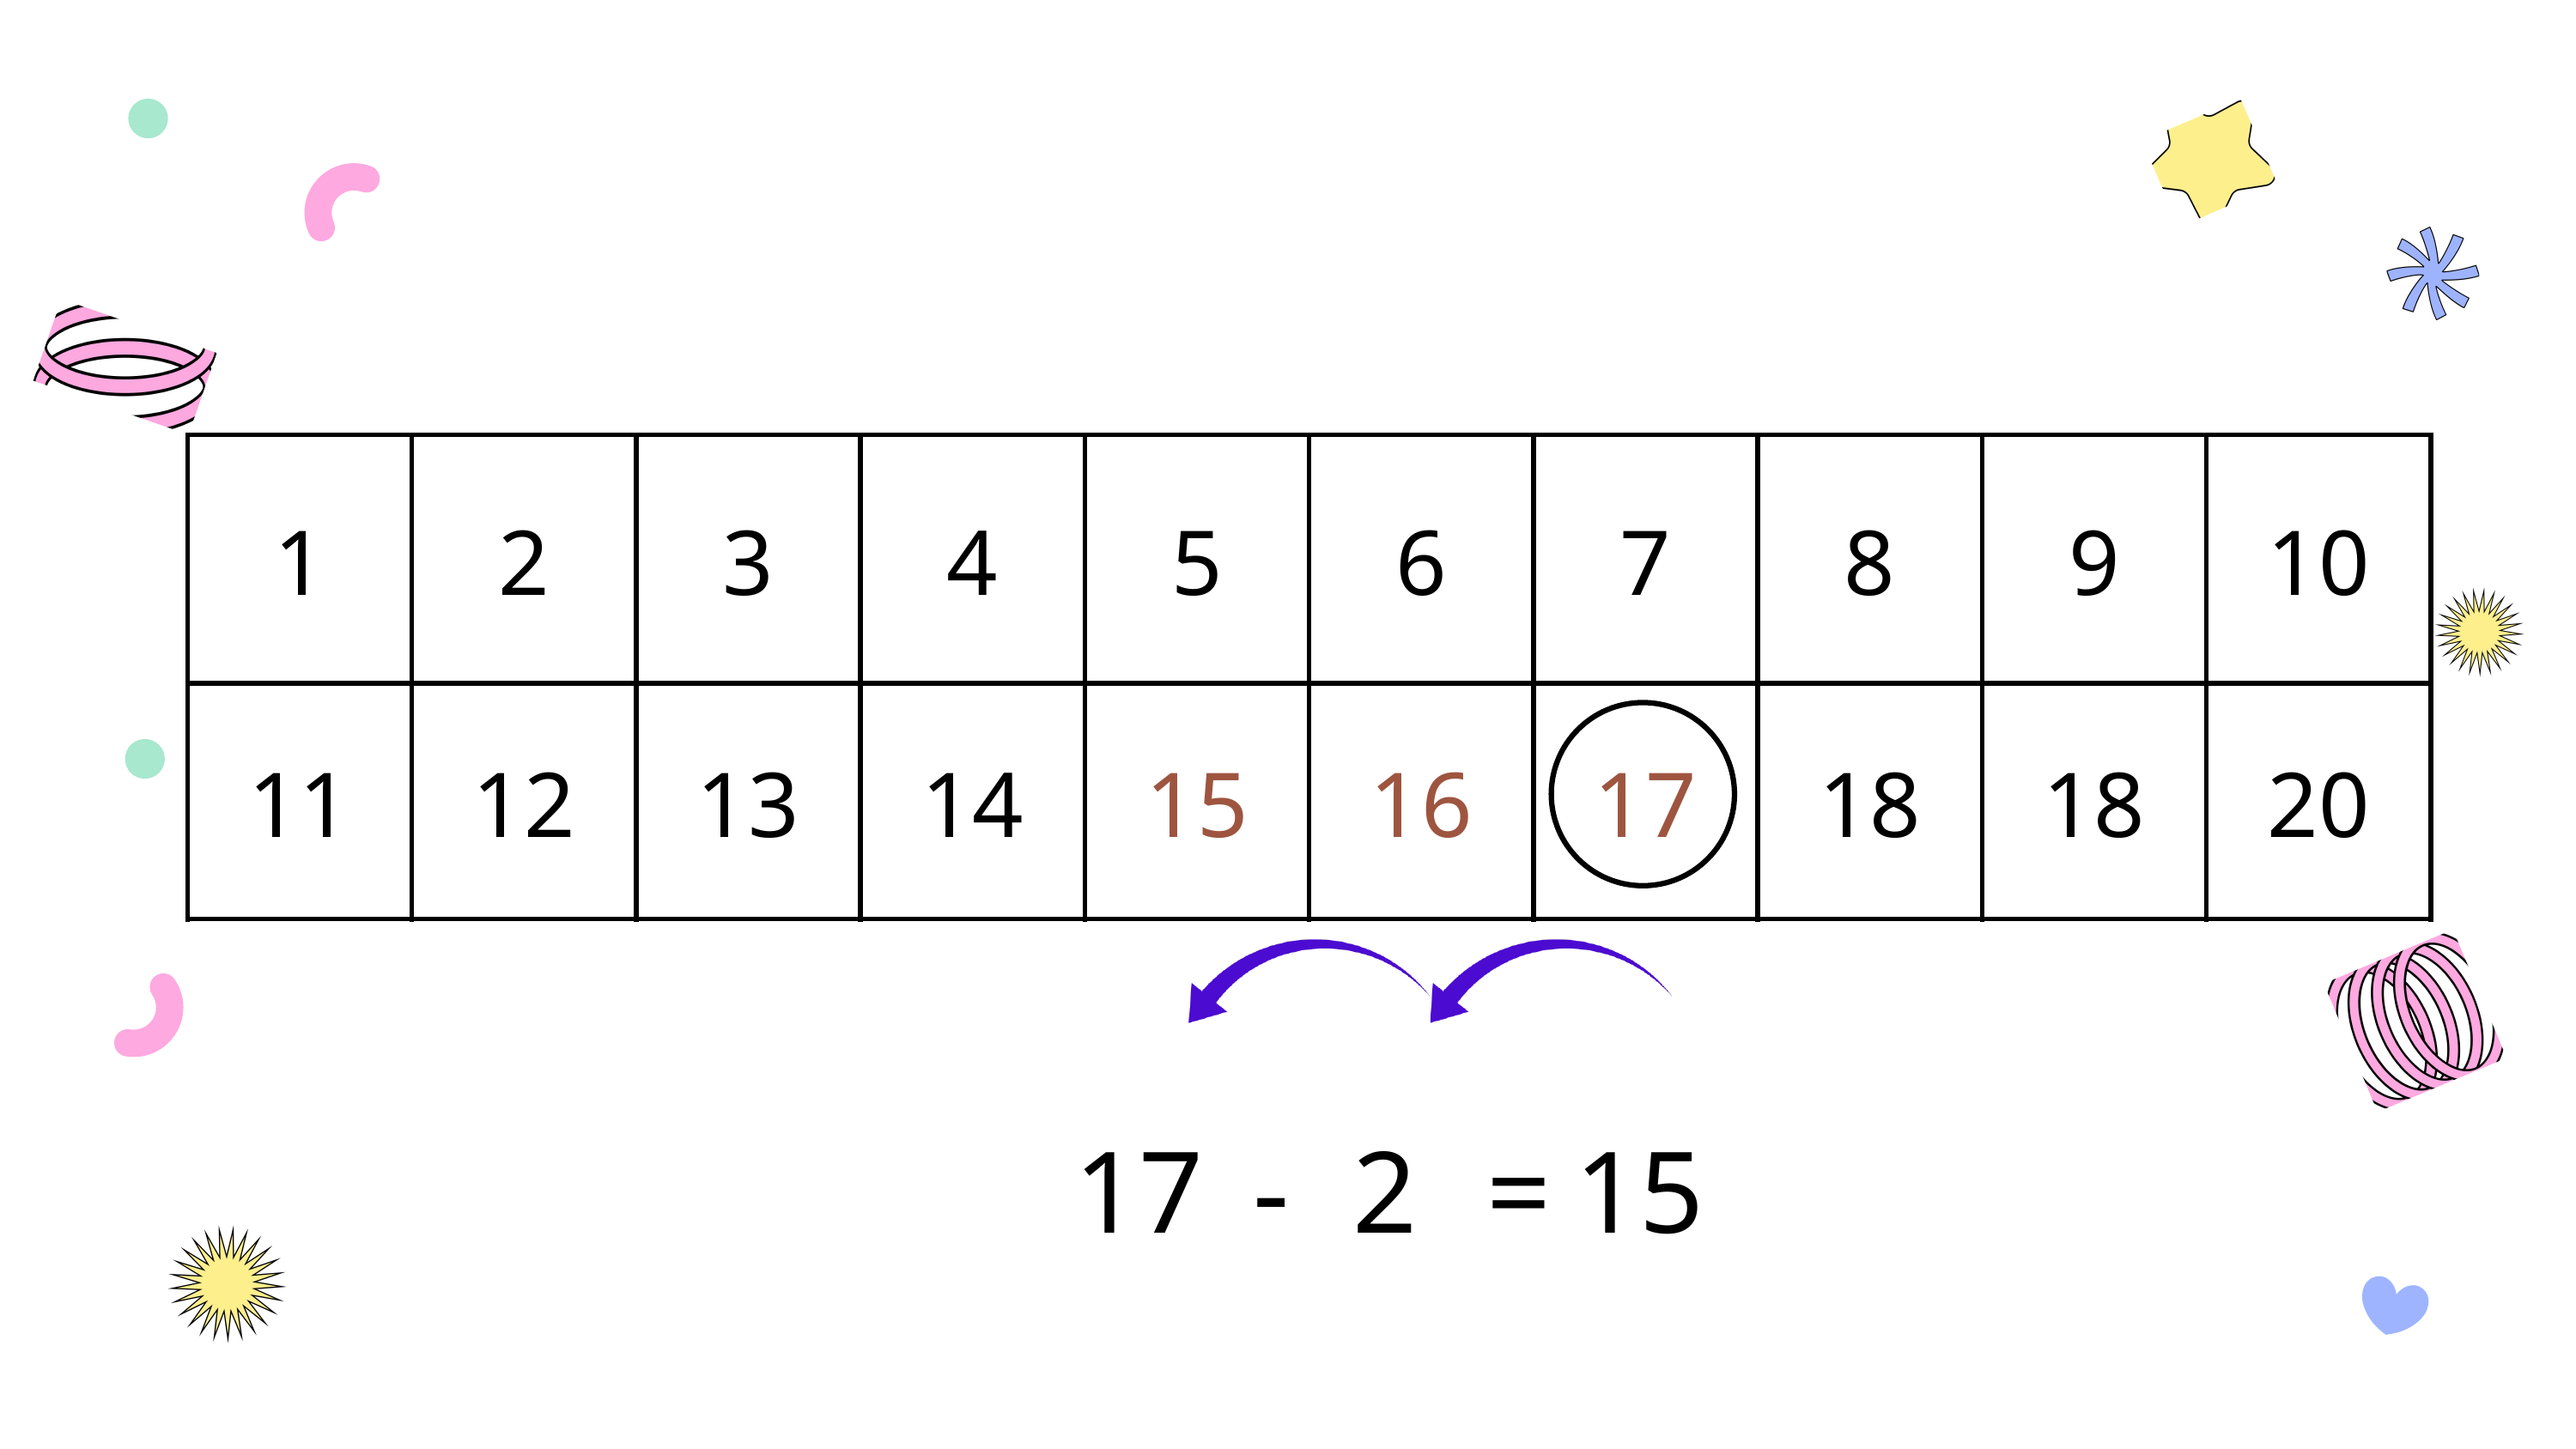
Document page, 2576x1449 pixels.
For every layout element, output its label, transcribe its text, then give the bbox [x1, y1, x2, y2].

table_header 3 [639, 437, 858, 681]
text_box [2434, 587, 2524, 677]
text_box [2386, 227, 2480, 320]
text_box [2324, 929, 2507, 1113]
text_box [2359, 1280, 2427, 1337]
table_cell 18 [1760, 686, 1980, 917]
table_header 6 [1311, 437, 1531, 681]
table_cell 15 [1087, 686, 1307, 917]
table_cell 14 [863, 686, 1083, 917]
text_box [107, 996, 202, 1046]
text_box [289, 171, 383, 221]
text_box [33, 299, 217, 435]
table_header 5 [1087, 437, 1307, 681]
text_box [1551, 702, 1735, 887]
text_box [2142, 98, 2278, 227]
table_cell 11 [190, 686, 410, 917]
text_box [128, 98, 168, 139]
table_header 4 [863, 437, 1083, 681]
table_cell 18 [1984, 686, 2204, 917]
text_box [1188, 919, 1430, 1023]
table_header 2 [414, 437, 634, 681]
table_cell 16 [1311, 686, 1531, 917]
table_cell 20 [2208, 686, 2428, 917]
table_header 9 [1984, 437, 2204, 681]
table_header 1 [190, 437, 410, 681]
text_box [966, 1097, 1813, 1251]
text_box [167, 1225, 287, 1343]
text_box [125, 738, 166, 779]
table_cell 17 [1536, 686, 1755, 917]
table_cell 12 [414, 686, 634, 917]
table_header 7 [1536, 437, 1755, 681]
table_header 10 [2208, 437, 2428, 681]
table_cell 13 [639, 686, 858, 917]
text_box [1430, 919, 1673, 1023]
table_header 8 [1760, 437, 1980, 681]
